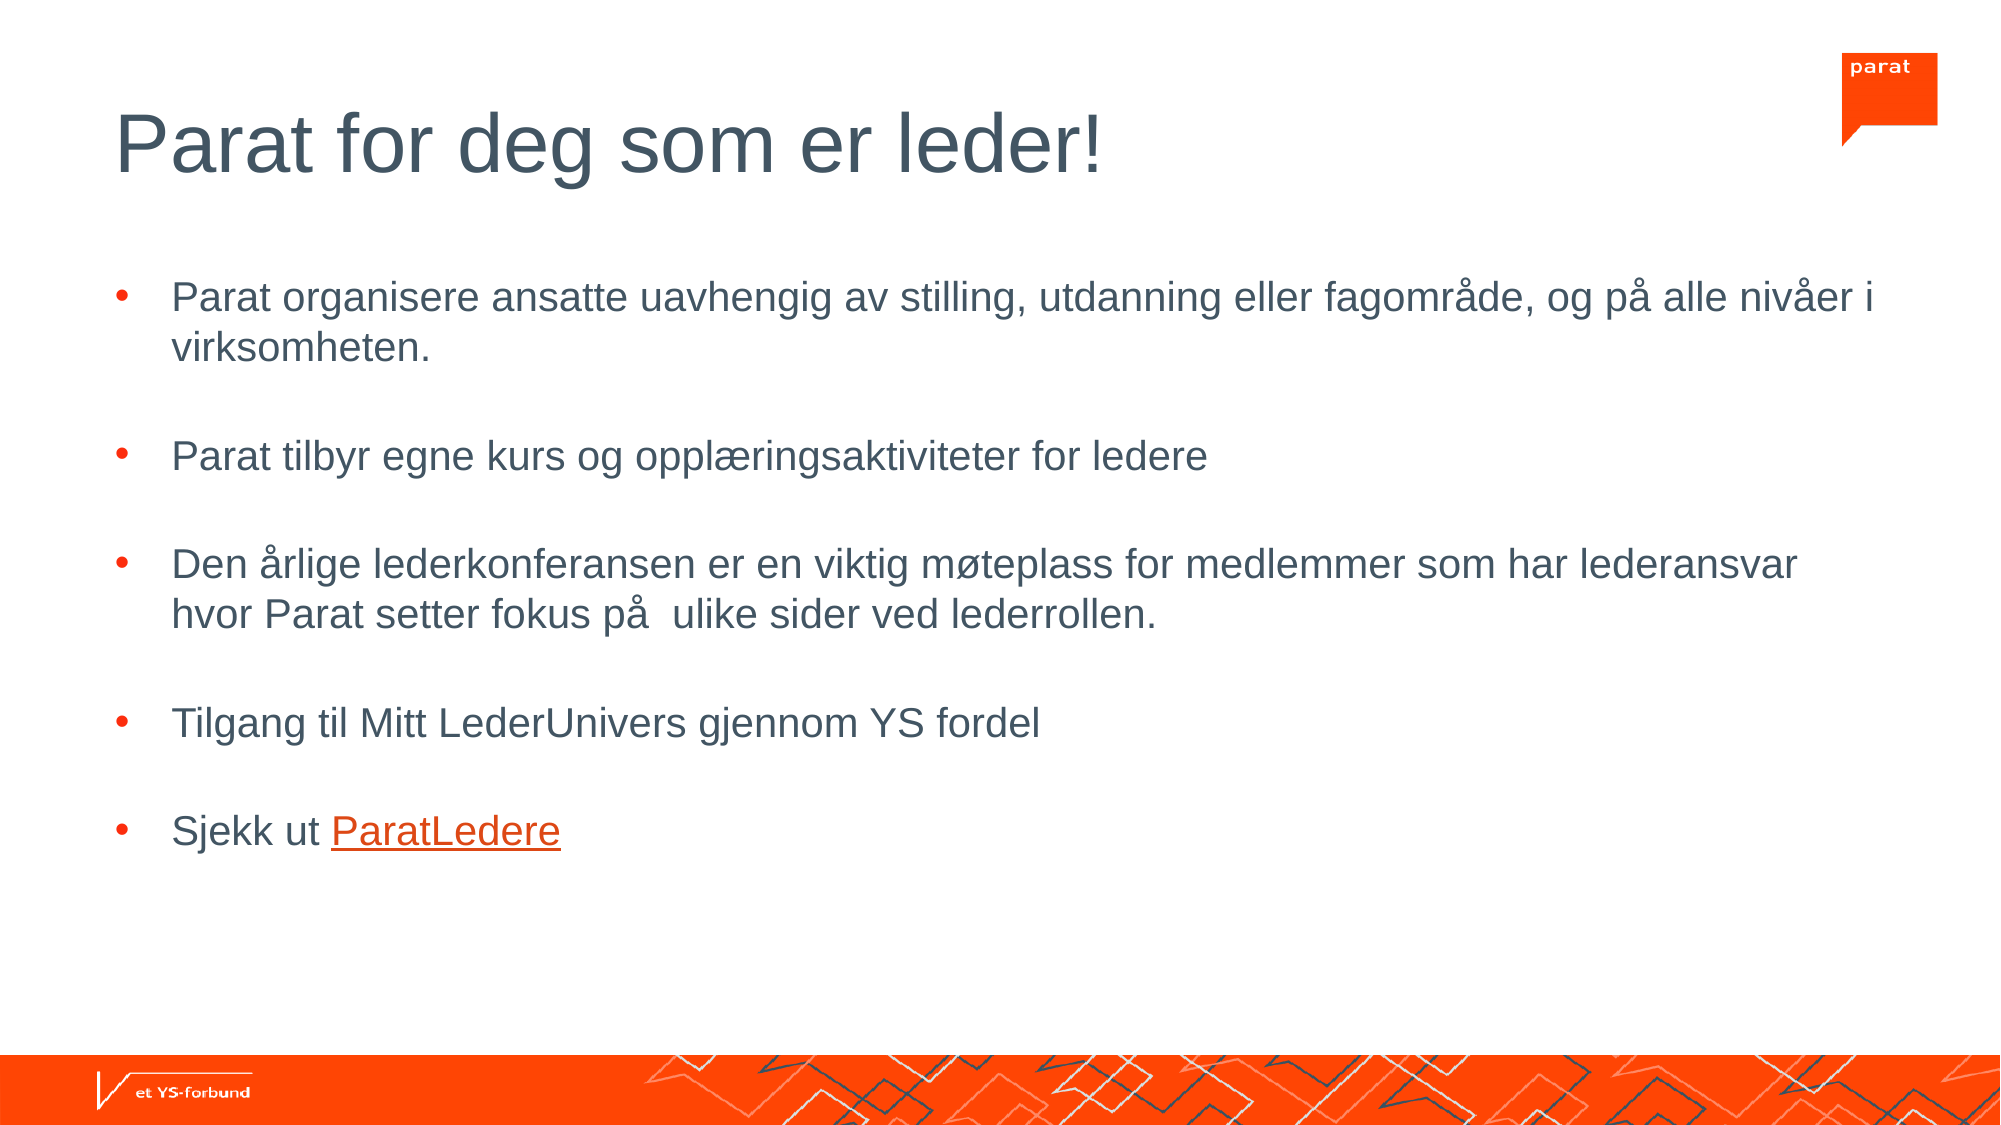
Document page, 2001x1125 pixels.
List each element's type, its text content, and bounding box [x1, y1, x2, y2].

title Parat for deg som er leder! [99, 45, 1900, 233]
list Parat organisere ansatte uavhengig av stilling, utdanning eller fagområde, og på alle nivåer i virksomheten. Parat tilbyr egne kurs og opplæringsaktiviteter for ledere Den årlige lederkonferansen er en viktig møteplass for medlemmer som har lederansvar hvor Parat setter fokus på ulike sider ved lederrollen. Tilgang til Mitt LederUnivers gjennom YS fordel Sjekk ut ParatLedere [99, 262, 1900, 1005]
